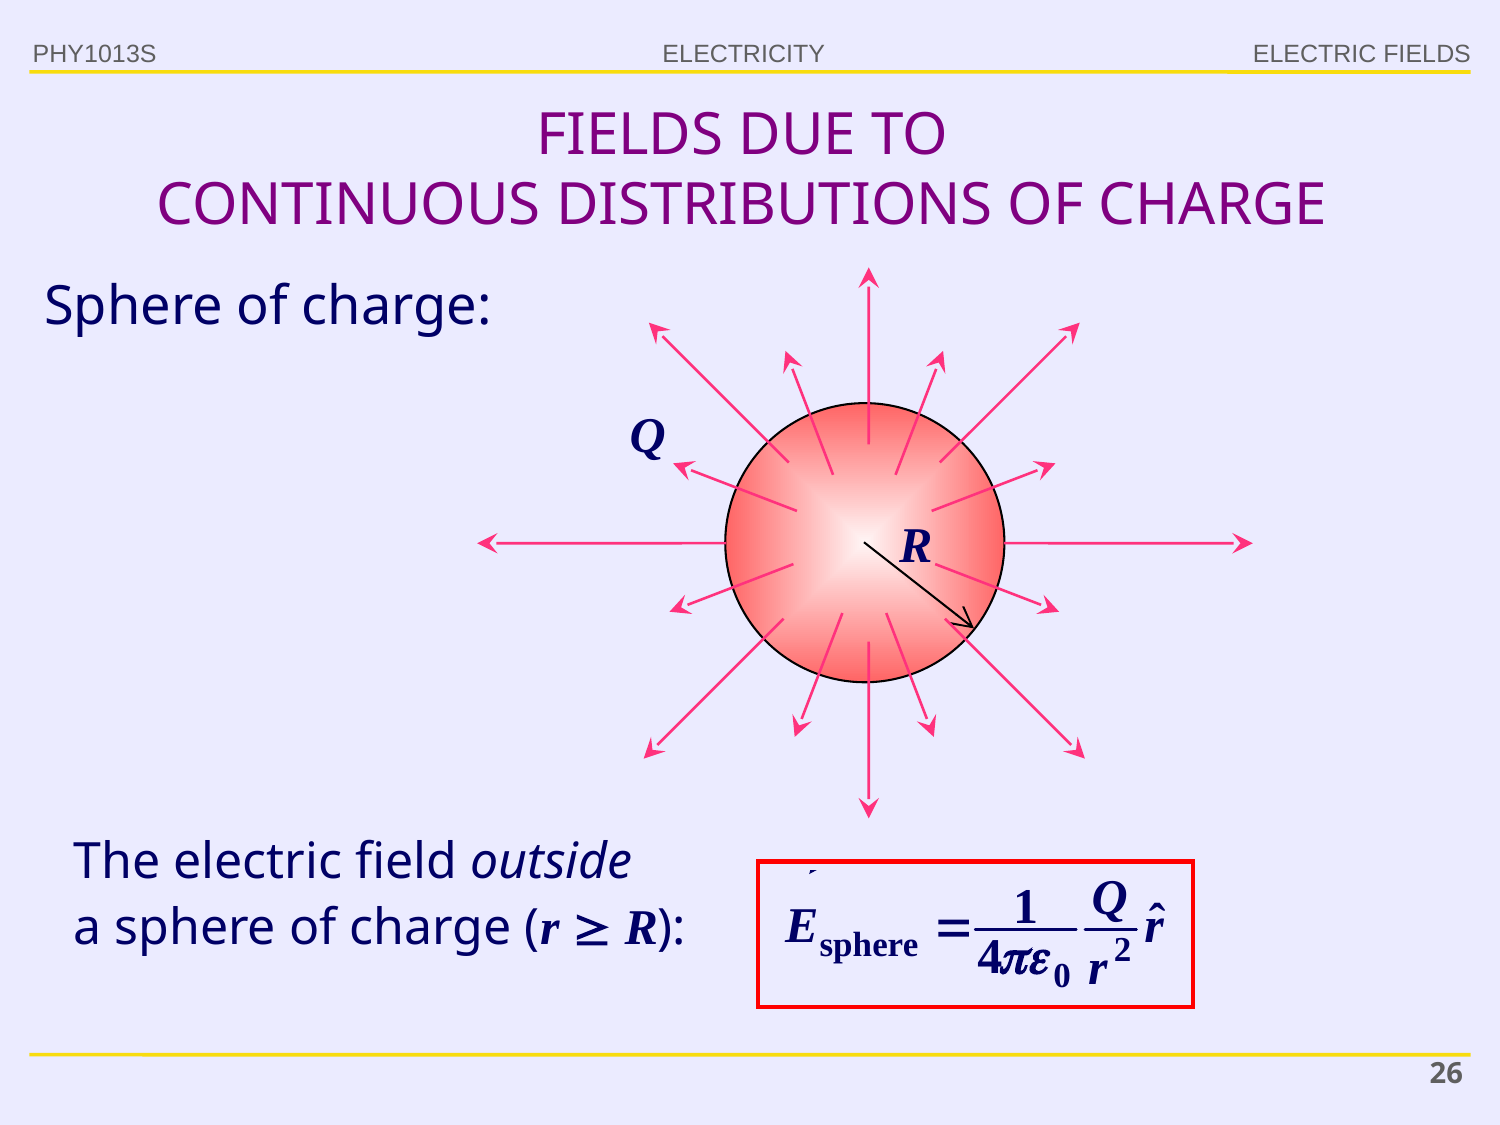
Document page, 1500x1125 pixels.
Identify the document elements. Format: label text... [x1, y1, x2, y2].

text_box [555, 539, 651, 548]
list Sphere of charge: [29, 256, 1469, 344]
text_box [757, 861, 1194, 1007]
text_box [779, 869, 1172, 994]
title FIELDS DUE TO CONTINUOUS DISTRIBUTIONS OF CHARGE [74, 112, 1426, 221]
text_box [657, 536, 1072, 548]
slide_number PHY1013S [17, 29, 196, 78]
text_box [1232, 532, 1253, 554]
text_box Q [616, 396, 679, 466]
slide_number 26 [1322, 1046, 1479, 1103]
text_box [724, 559, 1005, 683]
text_box The electric field outside a sphere of charge (r  R): [29, 815, 771, 963]
footer ELECTRIC FIELDS [1157, 29, 1487, 76]
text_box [1077, 539, 1173, 548]
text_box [724, 402, 1005, 533]
text_box [477, 532, 498, 554]
